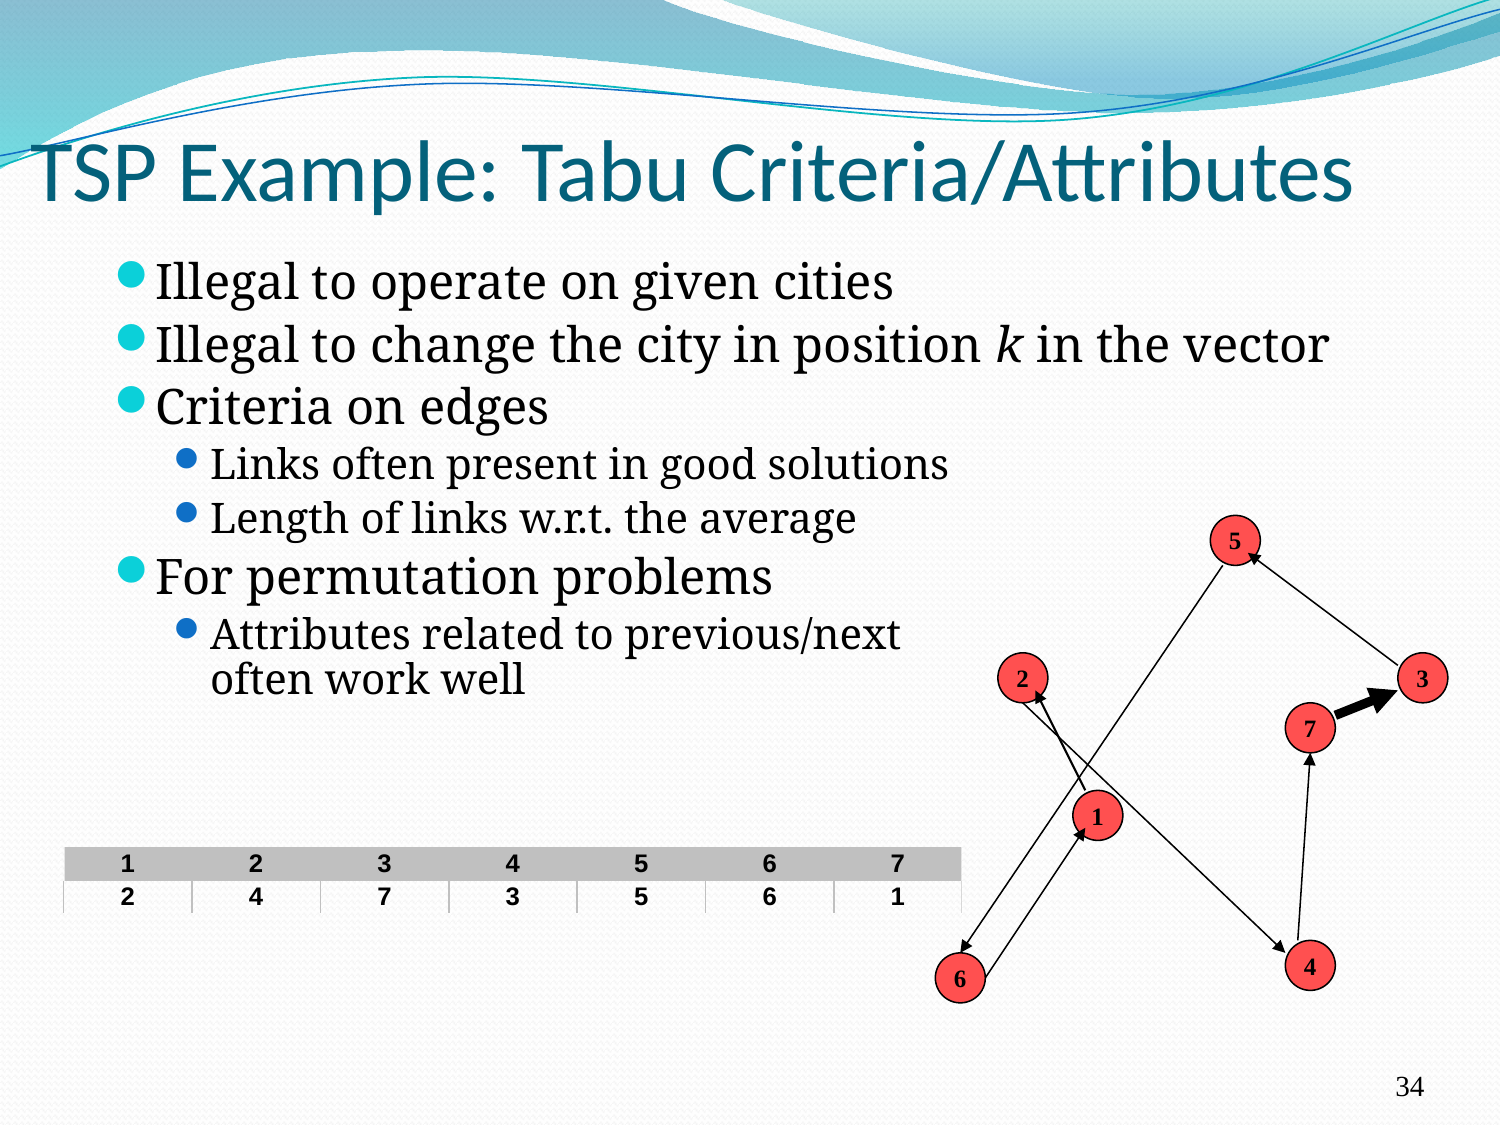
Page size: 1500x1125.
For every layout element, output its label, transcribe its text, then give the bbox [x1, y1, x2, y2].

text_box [62, 845, 928, 915]
list Illegal to operate on given cities Illegal to change the city in position k in the vector Criteria on edges Links often present in good solutions Length of links w.r.t. the average For permutation problems Attributes related to previous/next often work well [99, 249, 1463, 713]
title TSP Example: Tabu Criteria/Attributes [30, 31, 1459, 219]
text_box Tabu! [929, 517, 934, 713]
text_box Tabu! [1448, 518, 1453, 713]
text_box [934, 515, 1448, 1004]
slide_number 34 [1299, 1042, 1425, 1103]
